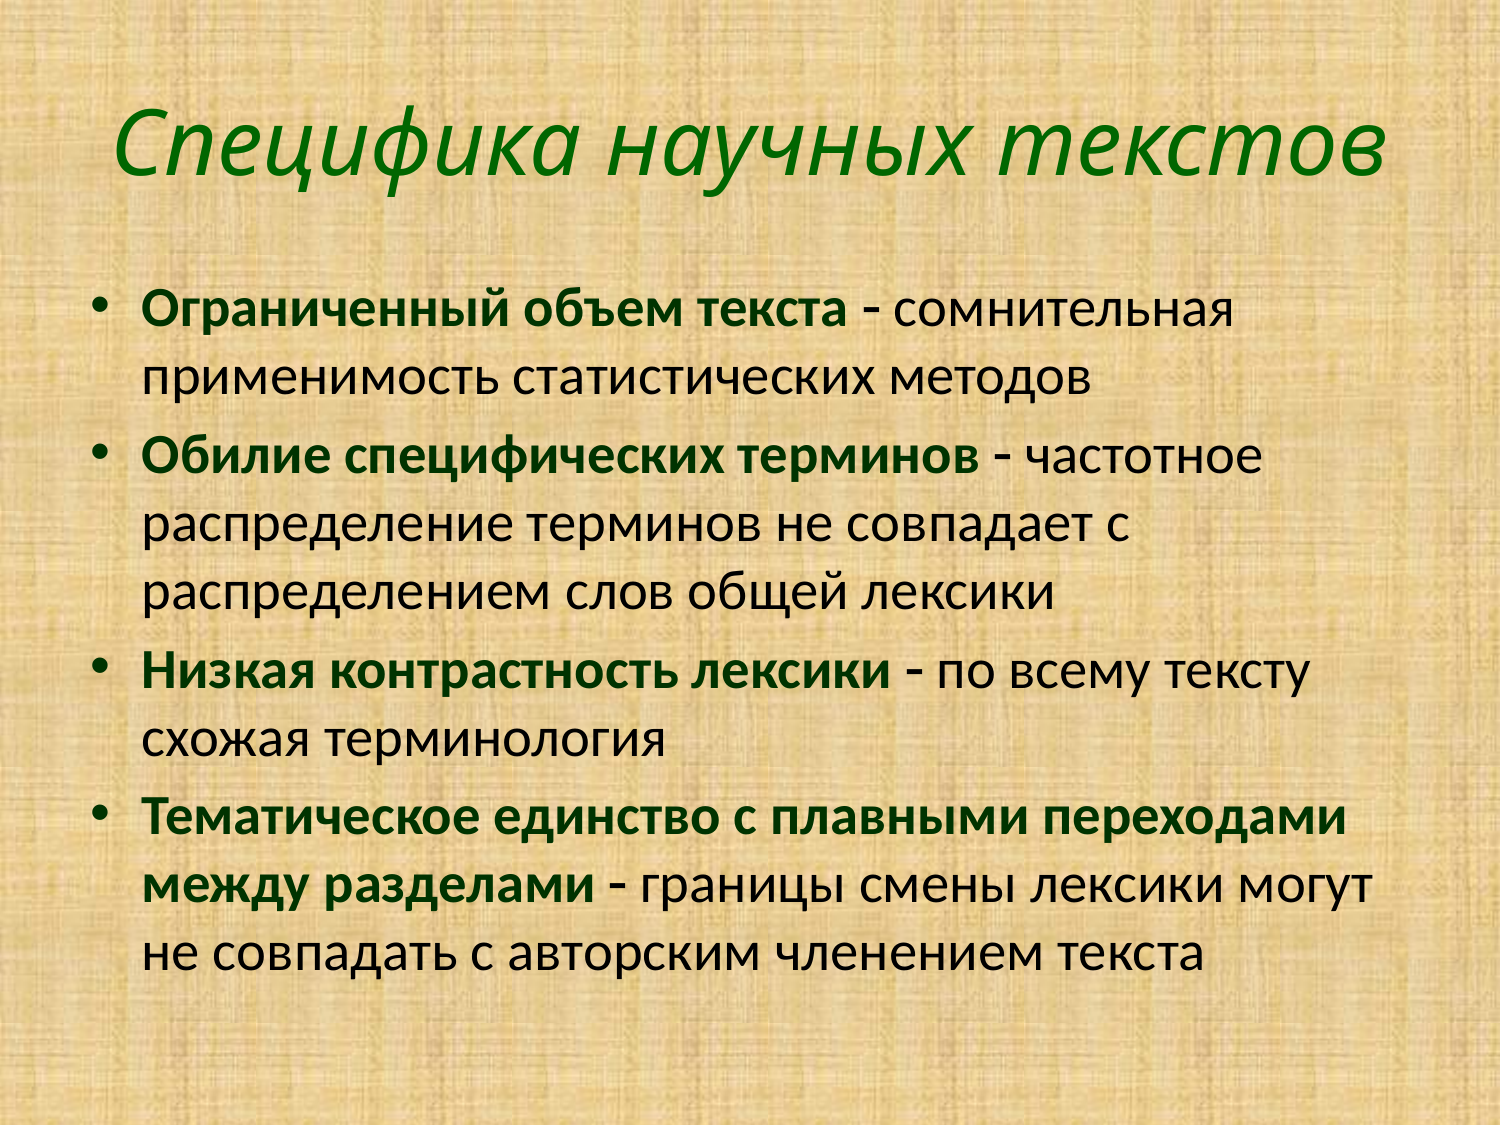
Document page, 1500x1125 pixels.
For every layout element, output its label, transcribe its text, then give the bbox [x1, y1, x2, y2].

picture [0, 0, 1500, 1125]
list Ограниченный объем текста  сомнительная применимость статистических методов Обилие специфических терминов  частотное распределение терминов не совпадает с распределением слов общей лексики Низкая контрастность лексики  по всему тексту схожая терминология Тематическое единство с плавными переходами между разделами  границы смены лексики могут не совпадать с авторским членением текста [74, 262, 1426, 1006]
title Специфика научных текстов [74, 44, 1426, 233]
